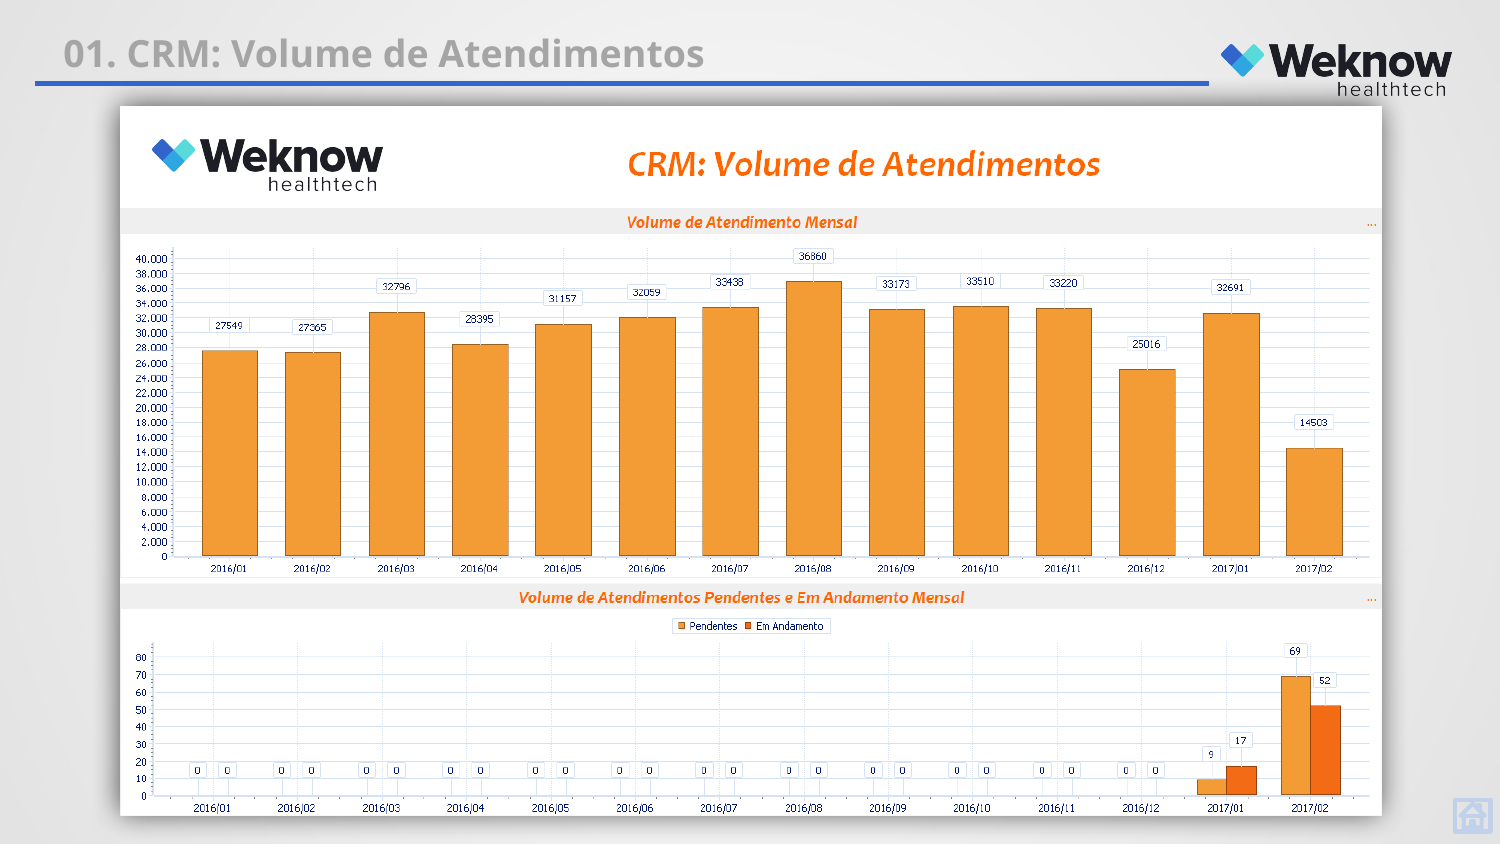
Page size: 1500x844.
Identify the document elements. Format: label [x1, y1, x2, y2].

text_box [1453, 798, 1493, 834]
picture [0, 0, 1500, 844]
